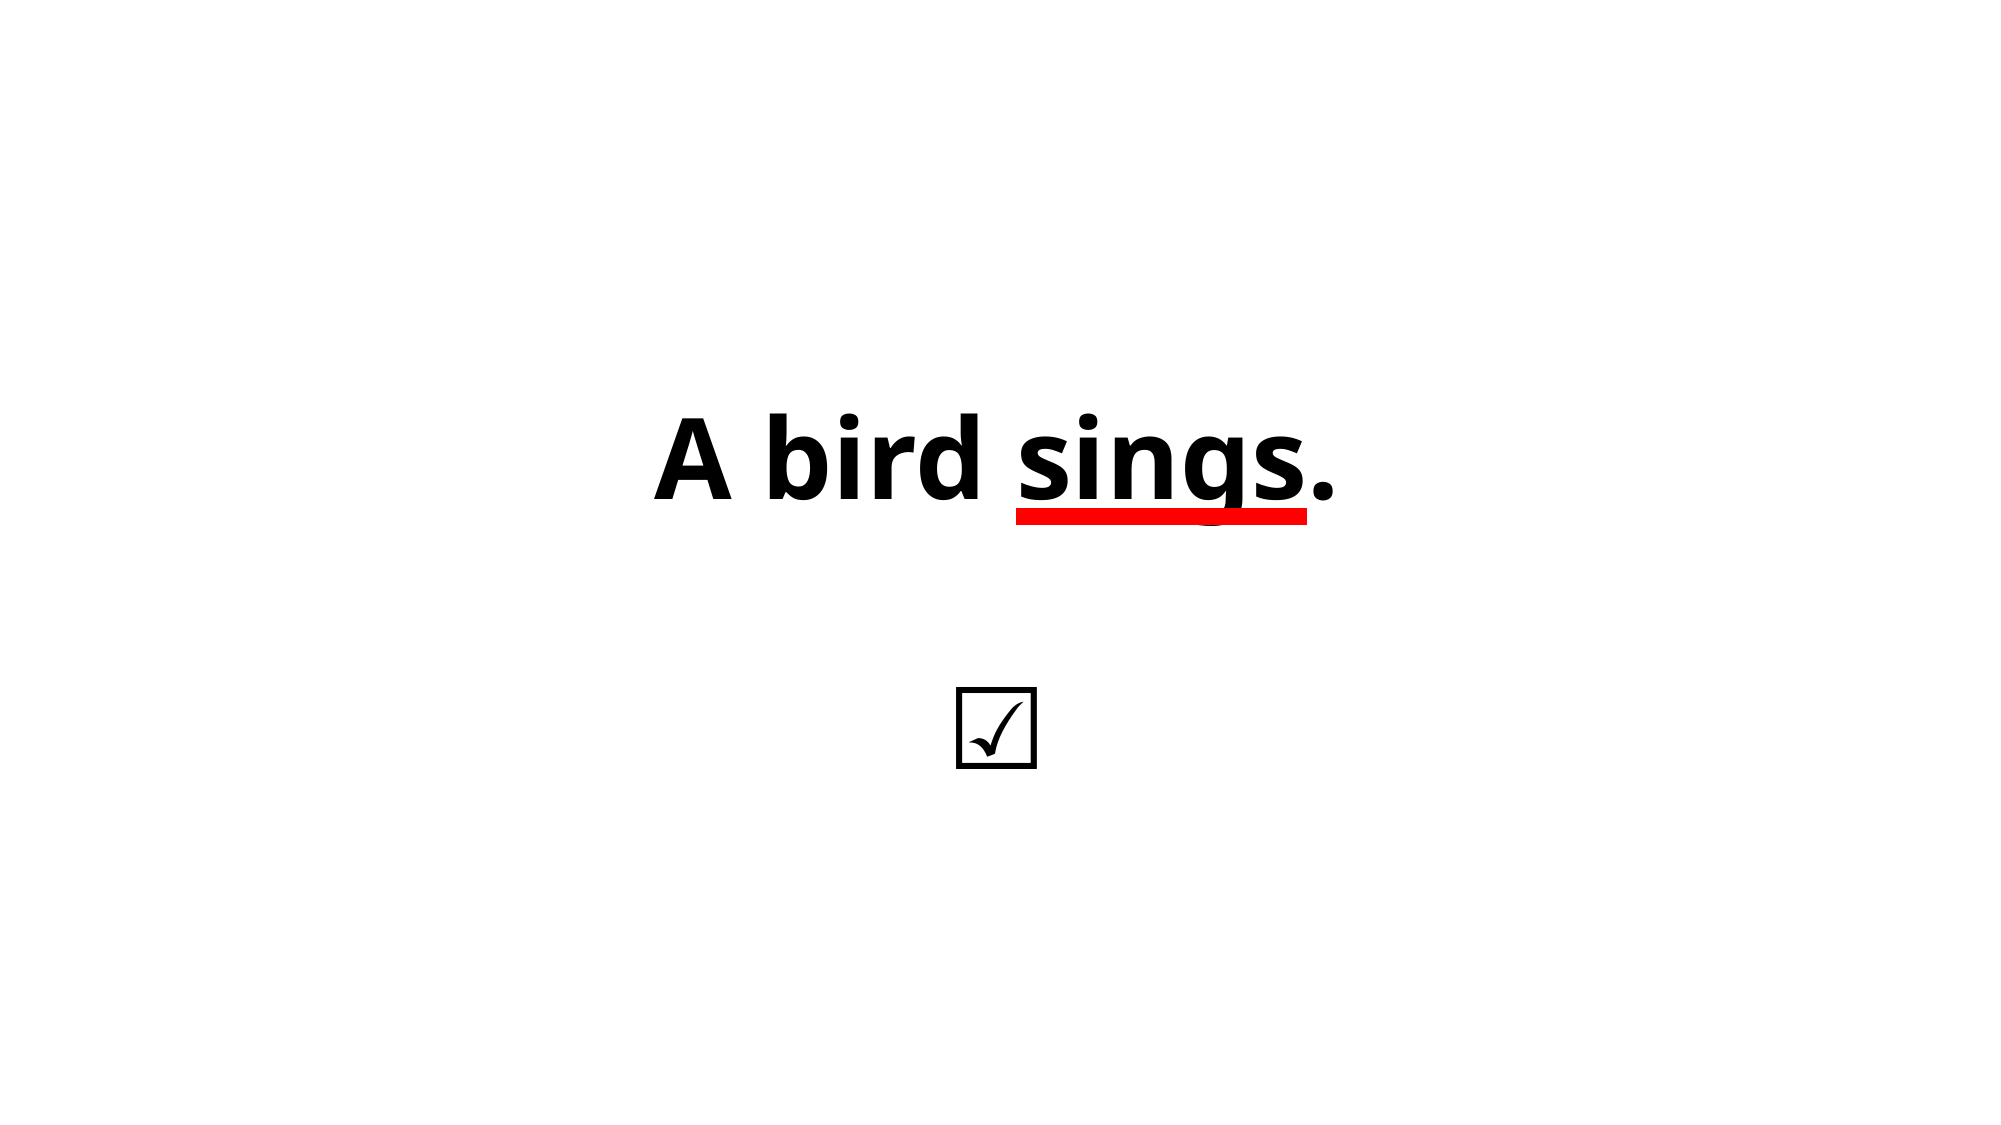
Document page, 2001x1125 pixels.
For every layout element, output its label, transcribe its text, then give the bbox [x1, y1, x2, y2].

text_box A bird sings. ☑ [17, 379, 1977, 800]
